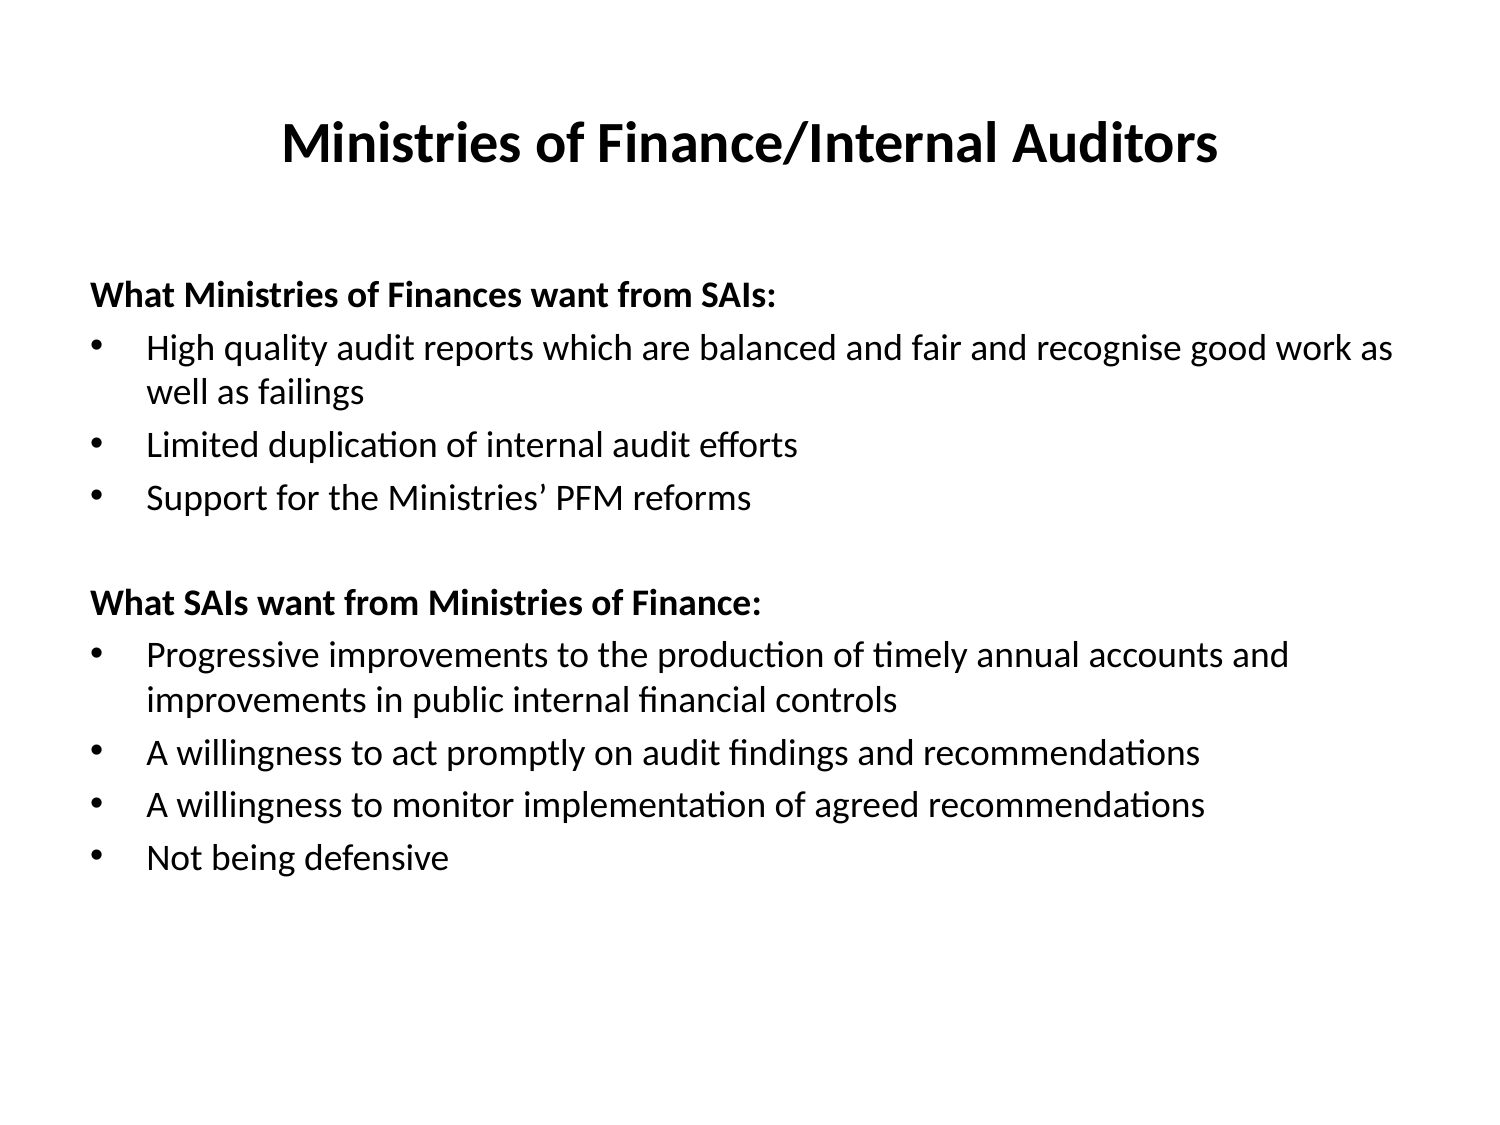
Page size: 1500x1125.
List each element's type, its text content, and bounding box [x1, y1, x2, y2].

title Ministries of Finance/Internal Auditors [75, 45, 1425, 233]
list What Ministries of Finances want from SAIs: High quality audit reports which are balanced and fair and recognise good work as well as failings Limited duplication of internal audit efforts Support for the Ministries’ PFM reforms What SAIs want from Ministries of Finance: Progressive improvements to the production of timely annual accounts and improvements in public internal financial controls A willingness to act promptly on audit findings and recommendations A willingness to monitor implementation of agreed recommendations Not being defensive [75, 262, 1425, 1005]
